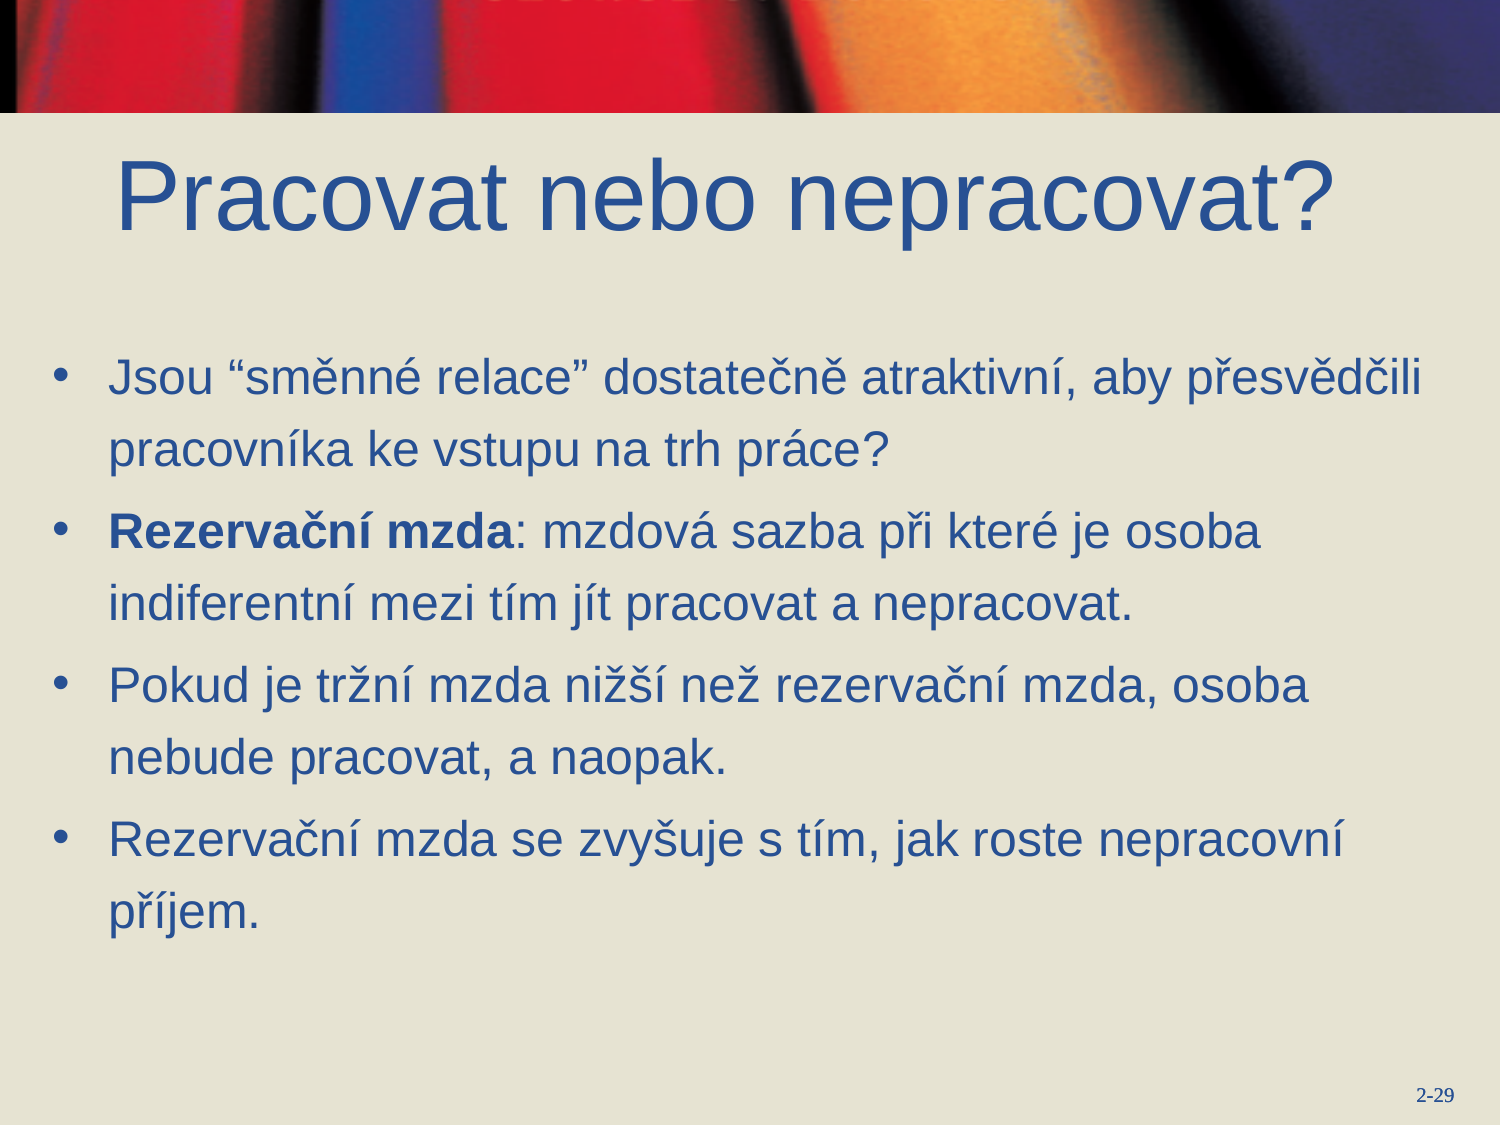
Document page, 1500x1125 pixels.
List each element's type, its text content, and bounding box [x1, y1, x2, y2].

picture [0, 0, 1500, 113]
list Jsou “směnné relace” dostatečně atraktivní, aby přesvědčili pracovníka ke vstupu na trh práce? Rezervační mzda: mzdová sazba při které je osoba indiferentní mezi tím jít pracovat a nepracovat. Pokud je tržní mzda nižší než rezervační mzda, osoba nebude pracovat, a naopak. Rezervační mzda se zvyšuje s tím, jak roste nepracovní příjem. [37, 324, 1463, 1051]
title Pracovat nebo nepracovat? [50, 137, 1400, 242]
